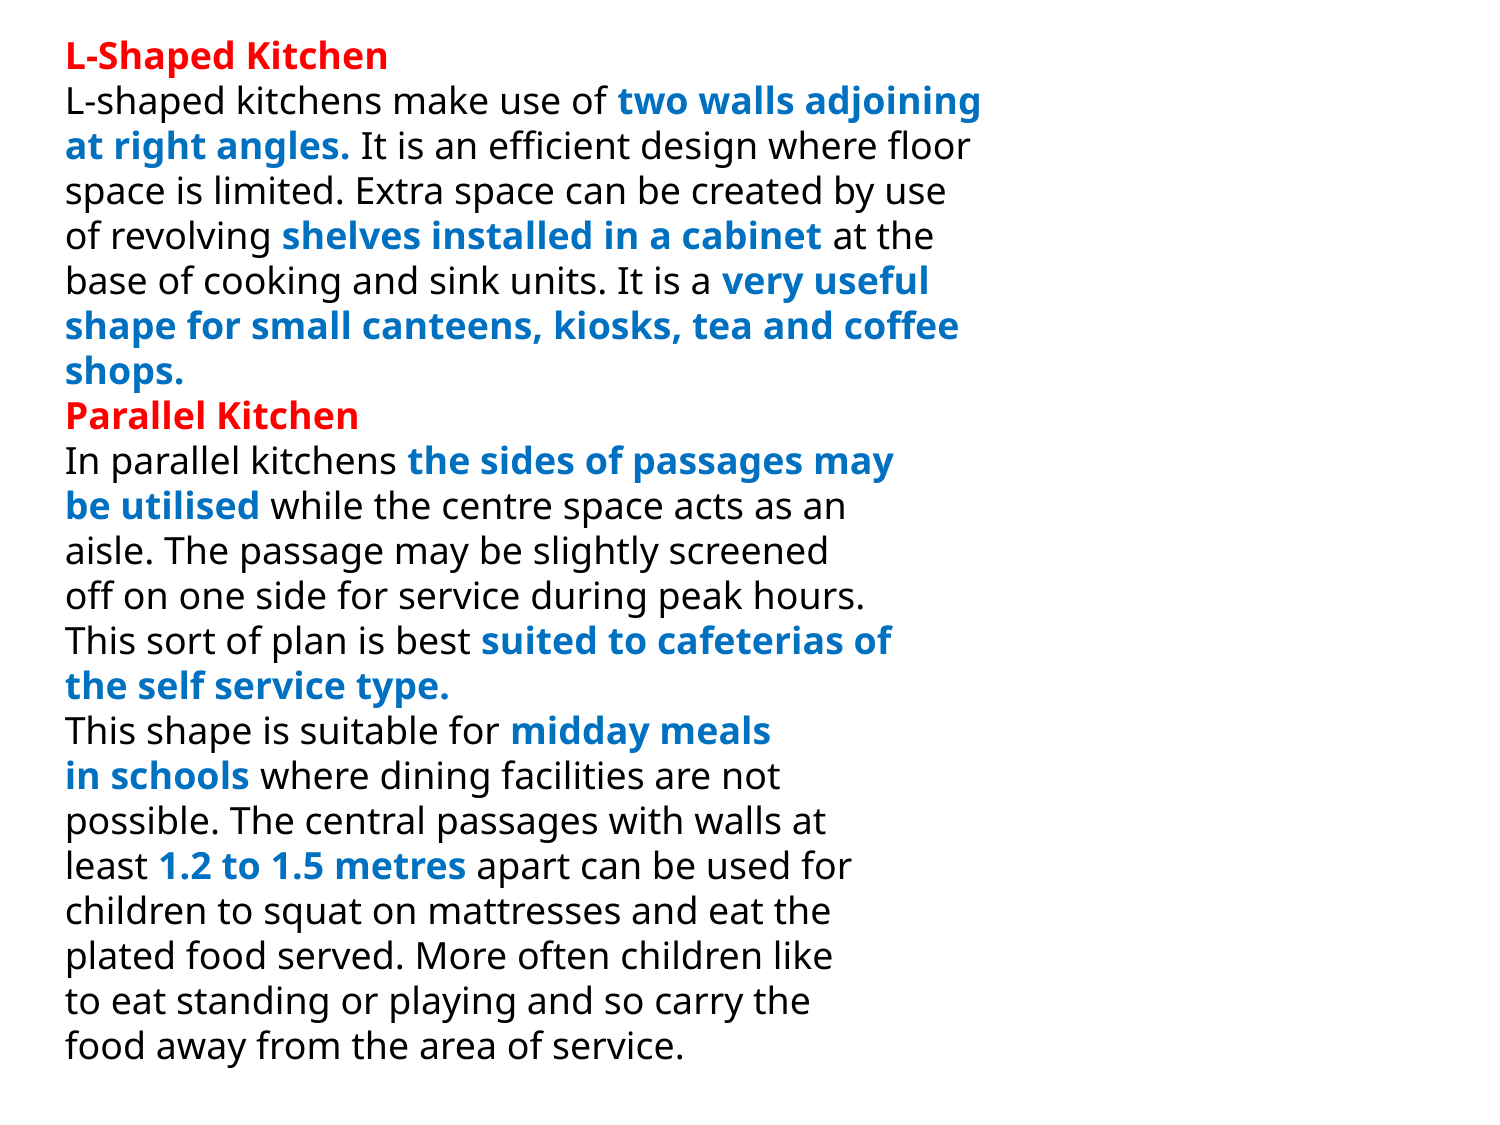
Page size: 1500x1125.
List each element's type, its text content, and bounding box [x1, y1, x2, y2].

text_box L-Shaped Kitchen L-shaped kitchens make use of two walls adjoining at right angles. It is an efficient design where floor space is limited. Extra space can be created by use of revolving shelves installed in a cabinet at the base of cooking and sink units. It is a very useful shape for small canteens, kiosks, tea and coffee shops. Parallel Kitchen In parallel kitchens the sides of passages may be utilised while the centre space acts as an aisle. The passage may be slightly screened off on one side for service during peak hours. This sort of plan is best suited to cafeterias of the self service type. This shape is suitable for midday meals in schools where dining facilities are not possible. The central passages with walls at least 1.2 to 1.5 metres apart can be used for children to squat on mattresses and eat the plated food served. More often children like to eat standing or playing and so carry the food away from the area of service. [50, 24, 1125, 1075]
